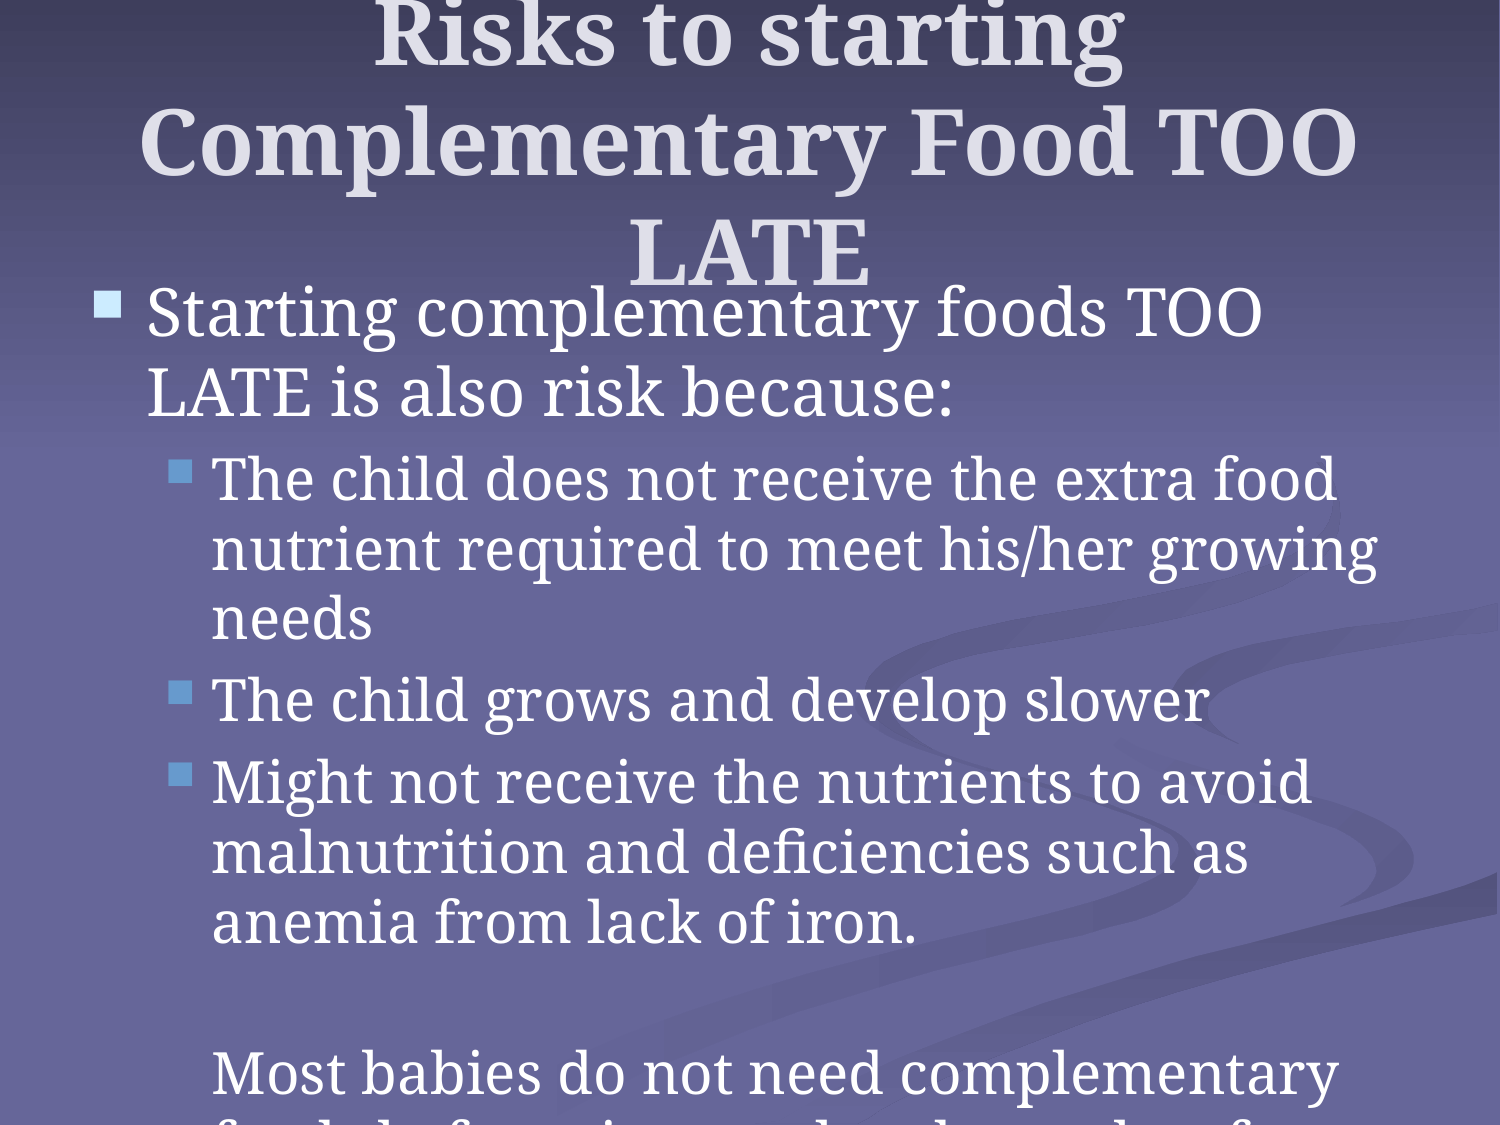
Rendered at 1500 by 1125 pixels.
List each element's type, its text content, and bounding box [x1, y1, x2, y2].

list Starting complementary foods TOO LATE is also risk because: The child does not receive the extra food nutrient required to meet his/her growing needs The child grows and develop slower Might not receive the nutrients to avoid malnutrition and deficiencies such as anemia from lack of iron. Most babies do not need complementary foods before sic completed months of age [74, 262, 1426, 1006]
title Risks to starting Complementary Food TOO LATE [74, 44, 1426, 233]
